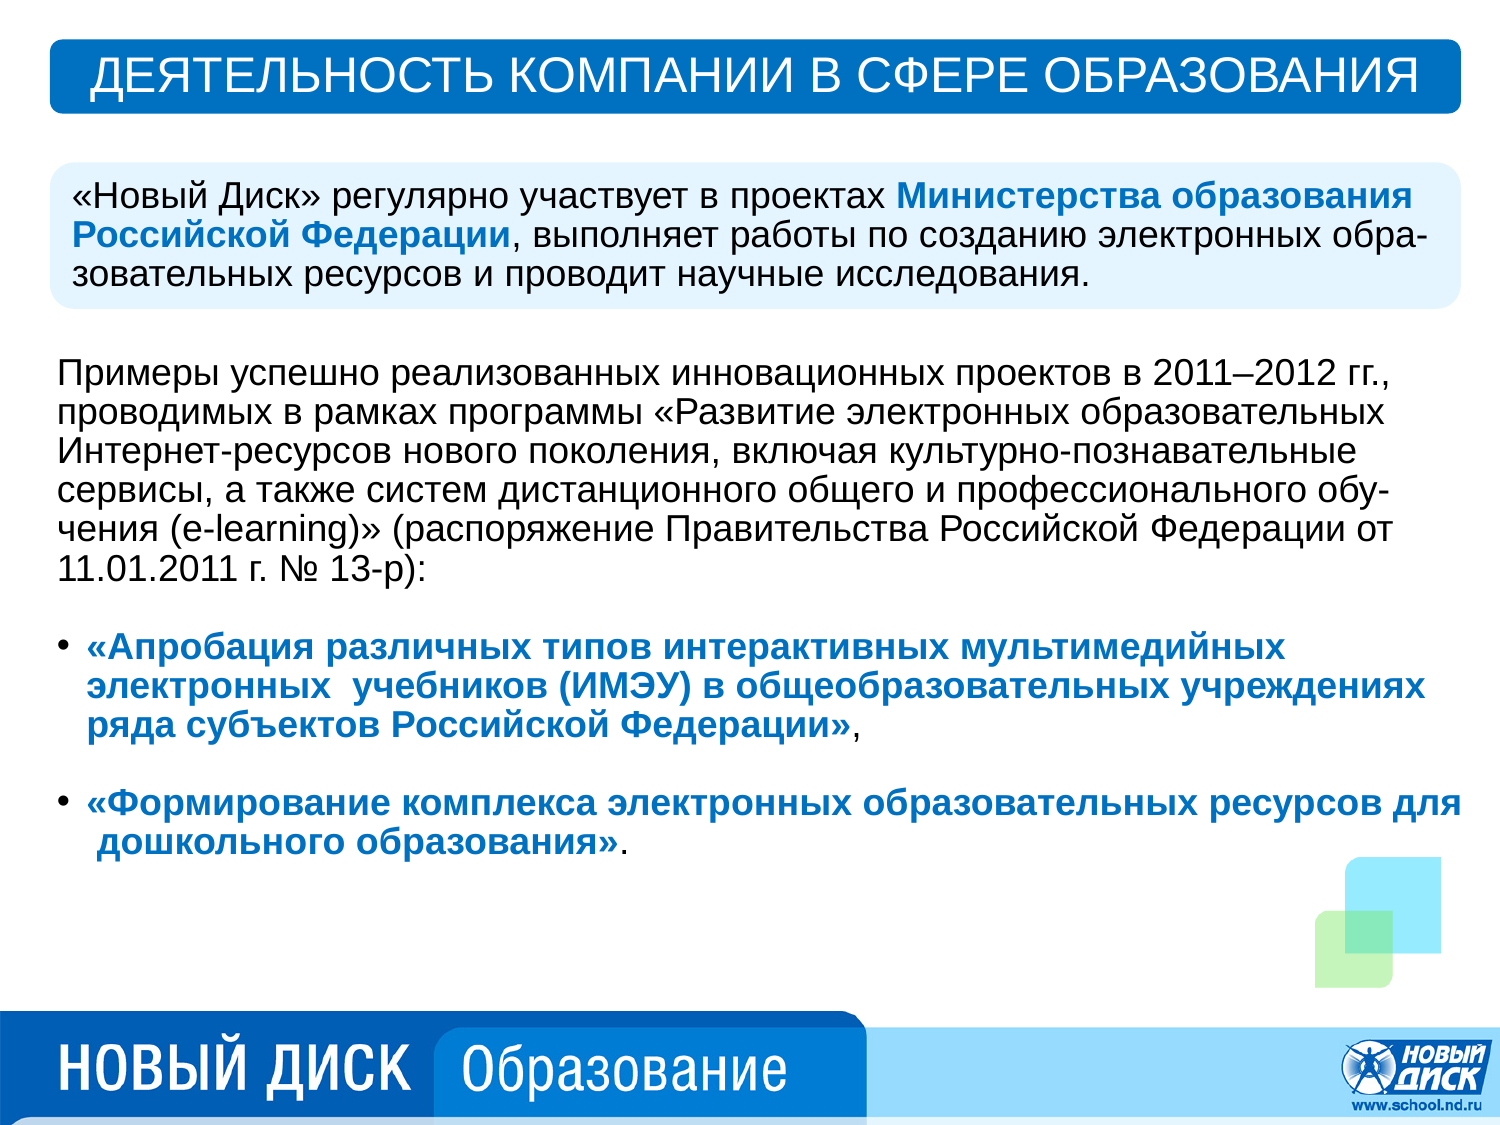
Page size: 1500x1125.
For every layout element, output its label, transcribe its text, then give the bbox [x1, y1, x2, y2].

text_box Деятельность компании в сфере образования [49, 39, 1461, 114]
picture [0, 0, 1500, 1125]
text_box Примеры успешно реализованных инновационных проектов в 2011–2012 гг., проводимых в рамках программы «Развитие электронных образовательных Интернет-ресурсов нового поколения, включая культурно-познавательные сервисы, а также систем дистанционного общего и профессионального обу-чения (e-learning)» (распоряжение Правительства Российской Федерации от 11.01.2011 г. № 13-р): «Апробация различных типов интерактивных мультимедийных электронных учебников (ИМЭУ) в общеобразовательных учреждениях ряда субъектов Российской Федерации», «Формирование комплекса электронных образовательных ресурсов для дошкольного образования». [42, 346, 1483, 870]
text_box «Новый Диск» регулярно участвует в проектах Министерства образования Российской Федерации, выполняет работы по созданию электронных обра-зовательных ресурсов и проводит научные исследования. [49, 162, 1461, 309]
